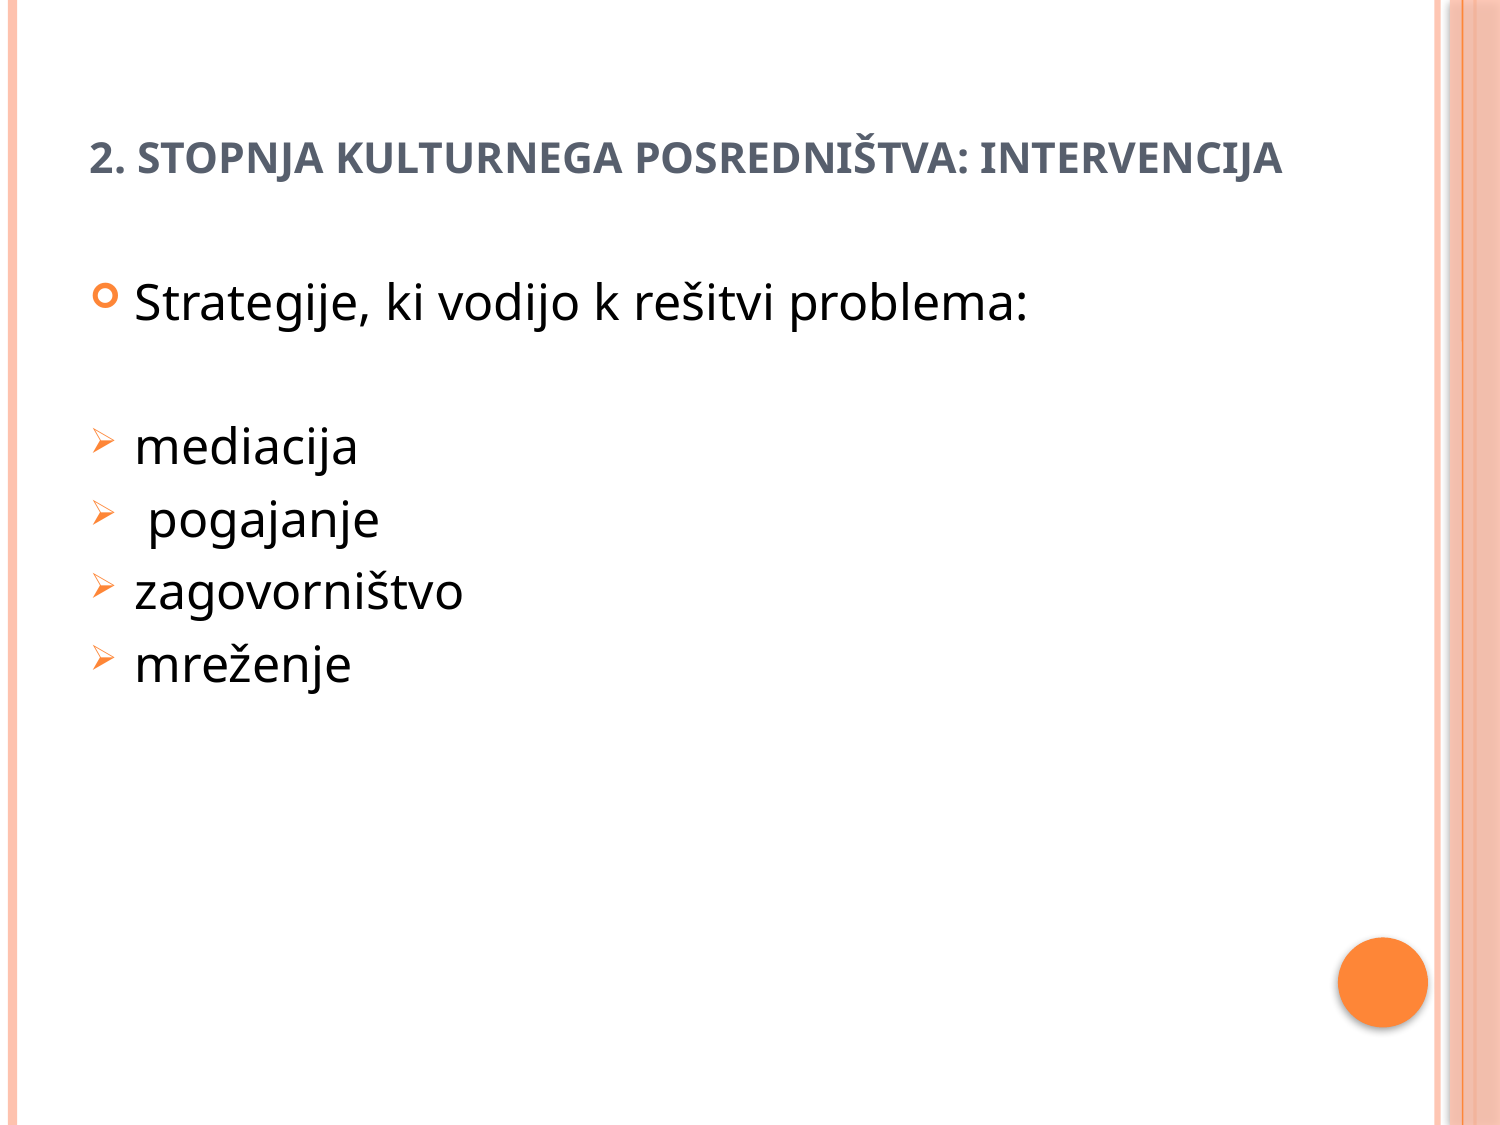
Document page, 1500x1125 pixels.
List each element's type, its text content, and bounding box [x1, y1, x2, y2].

list Strategije, ki vodijo k rešitvi problema: mediacija pogajanje zagovorništvo mreženje [75, 262, 1300, 1062]
title 2. stopnja kulturnega posredništva: Intervencija [75, 45, 1300, 233]
